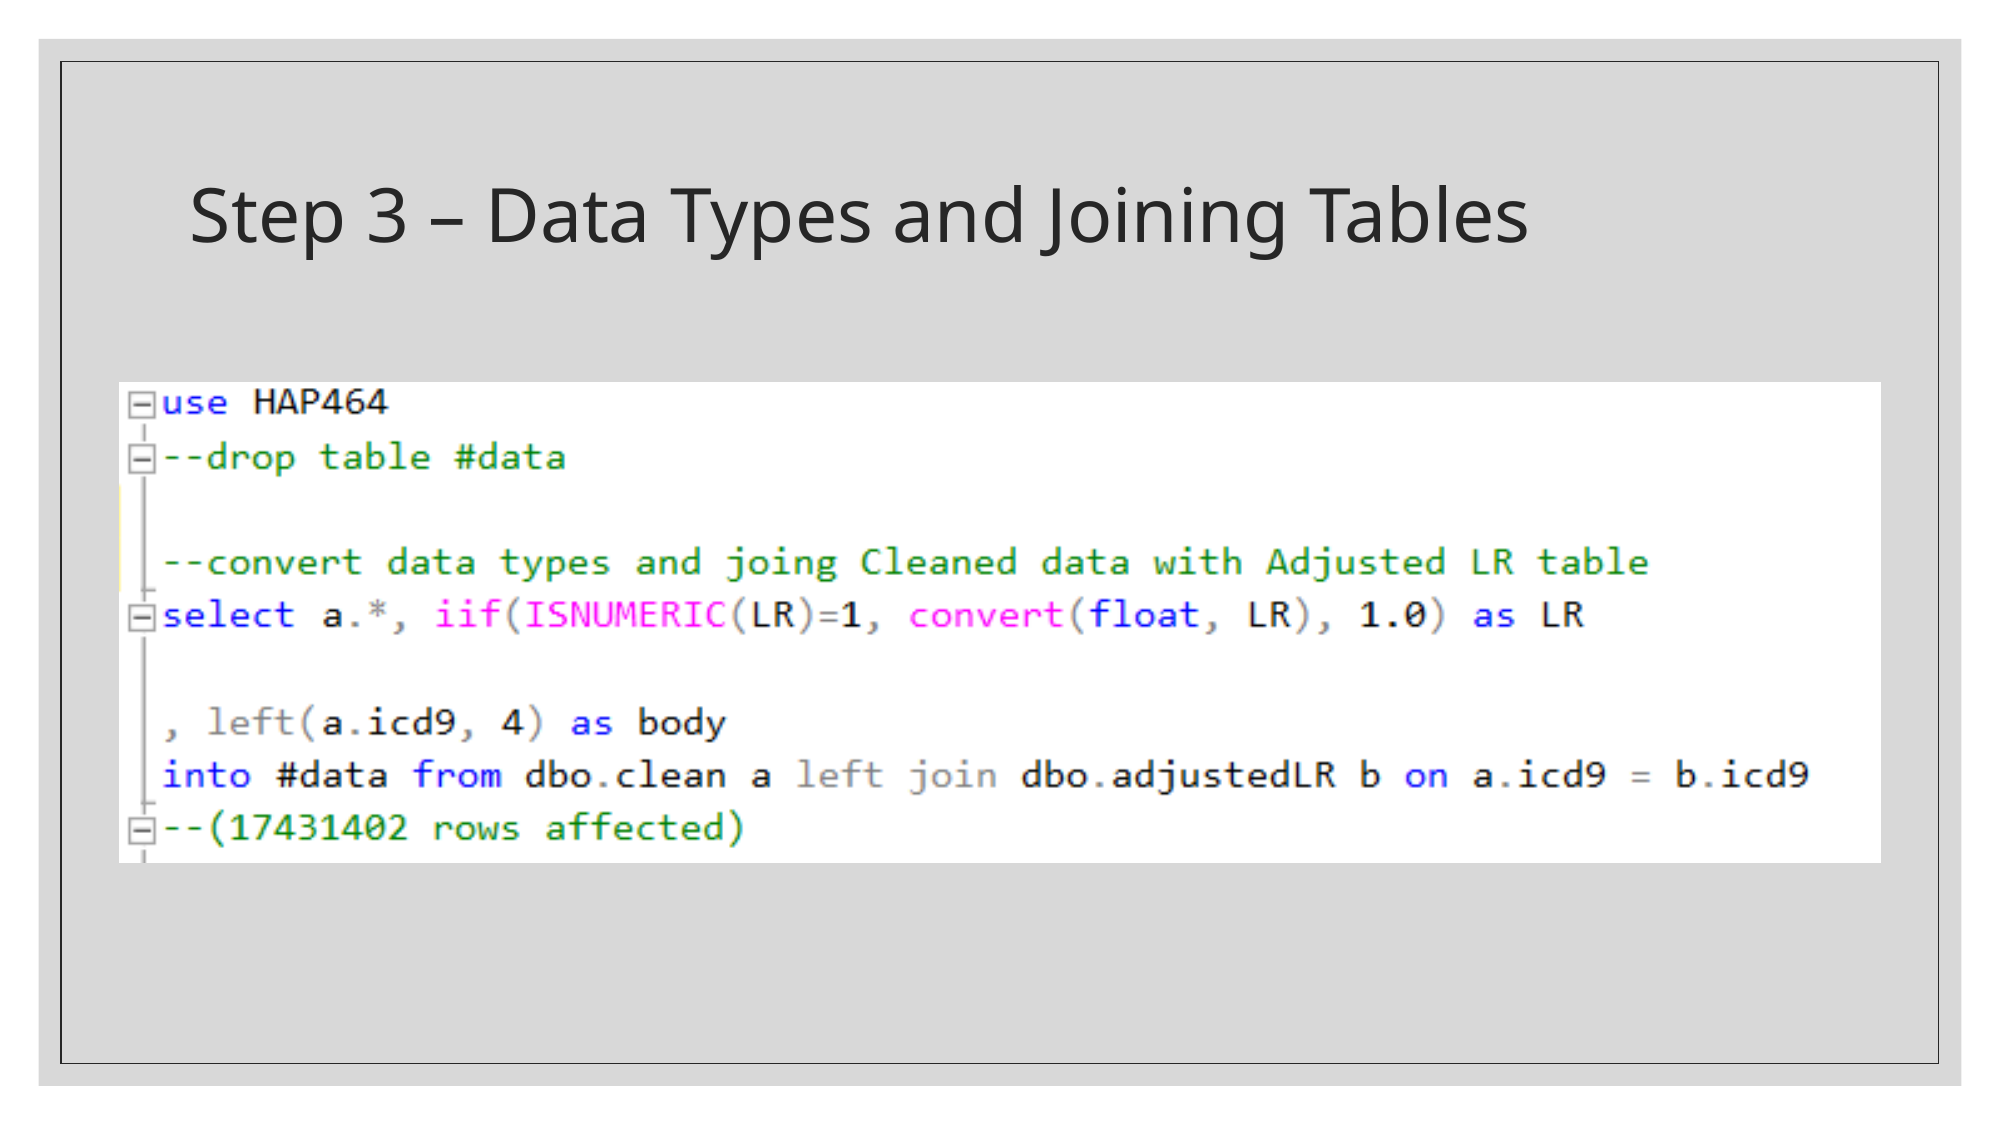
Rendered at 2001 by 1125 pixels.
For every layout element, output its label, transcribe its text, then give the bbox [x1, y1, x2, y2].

title Step 3 – Data Types and Joining Tables [174, 105, 1825, 331]
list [119, 382, 1881, 864]
